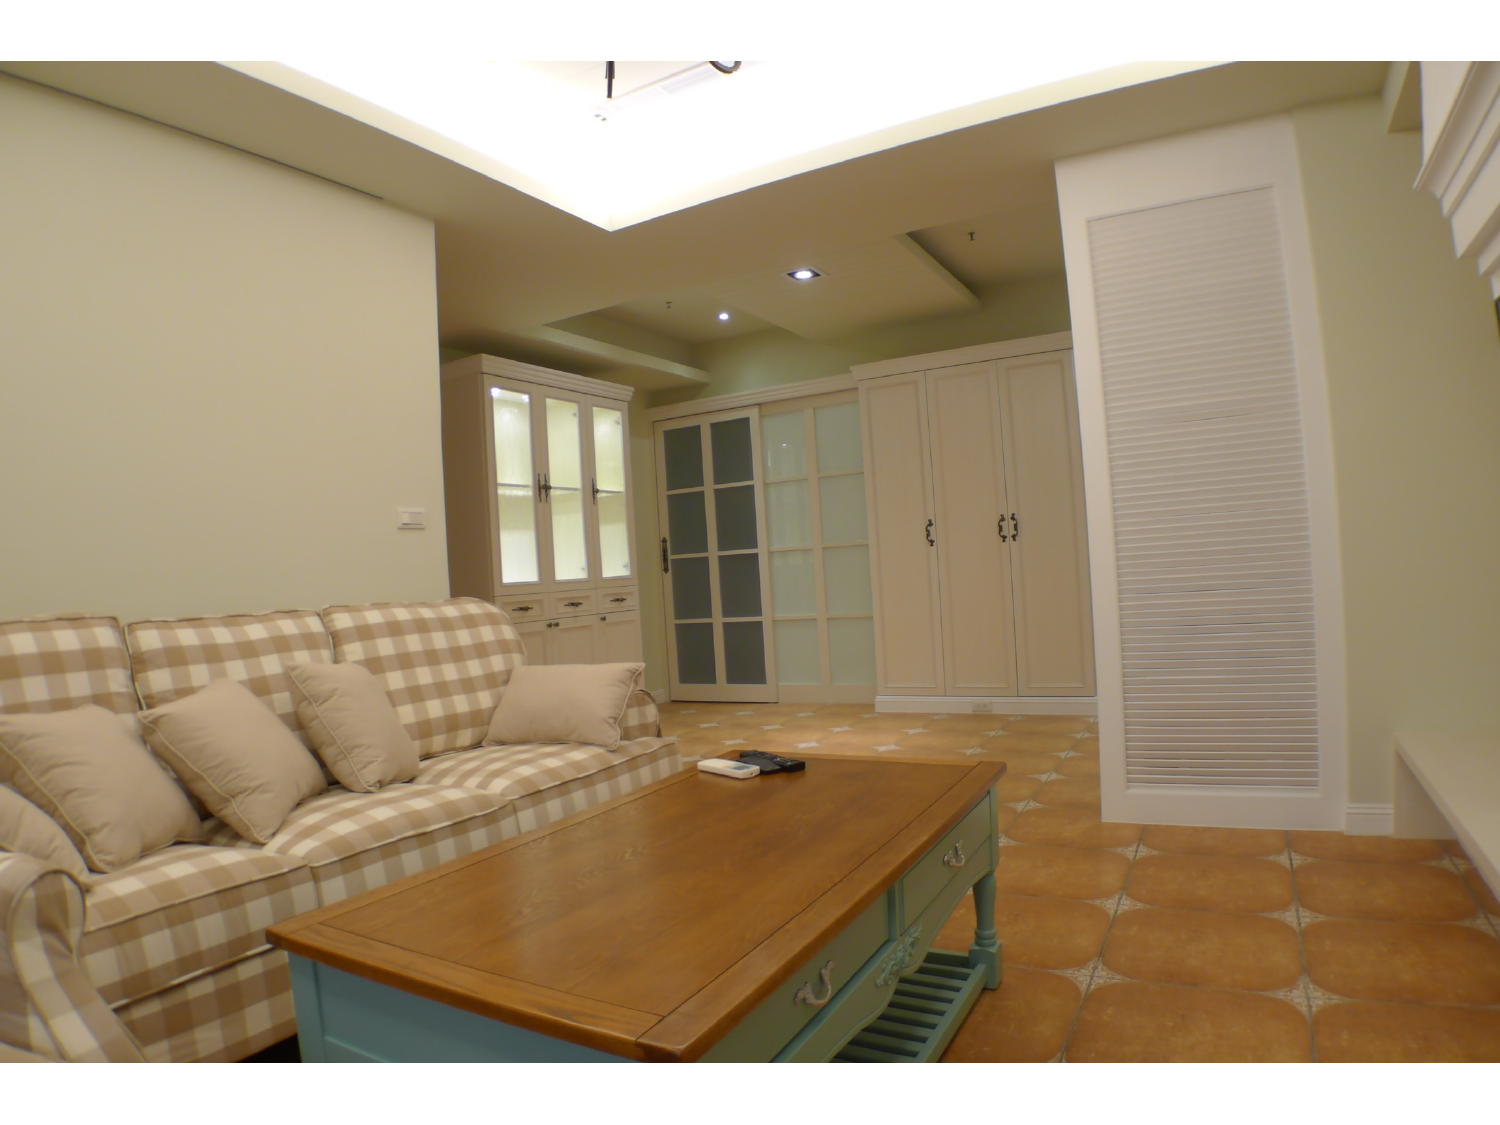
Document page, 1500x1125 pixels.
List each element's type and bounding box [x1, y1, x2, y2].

picture [0, 61, 1500, 1064]
